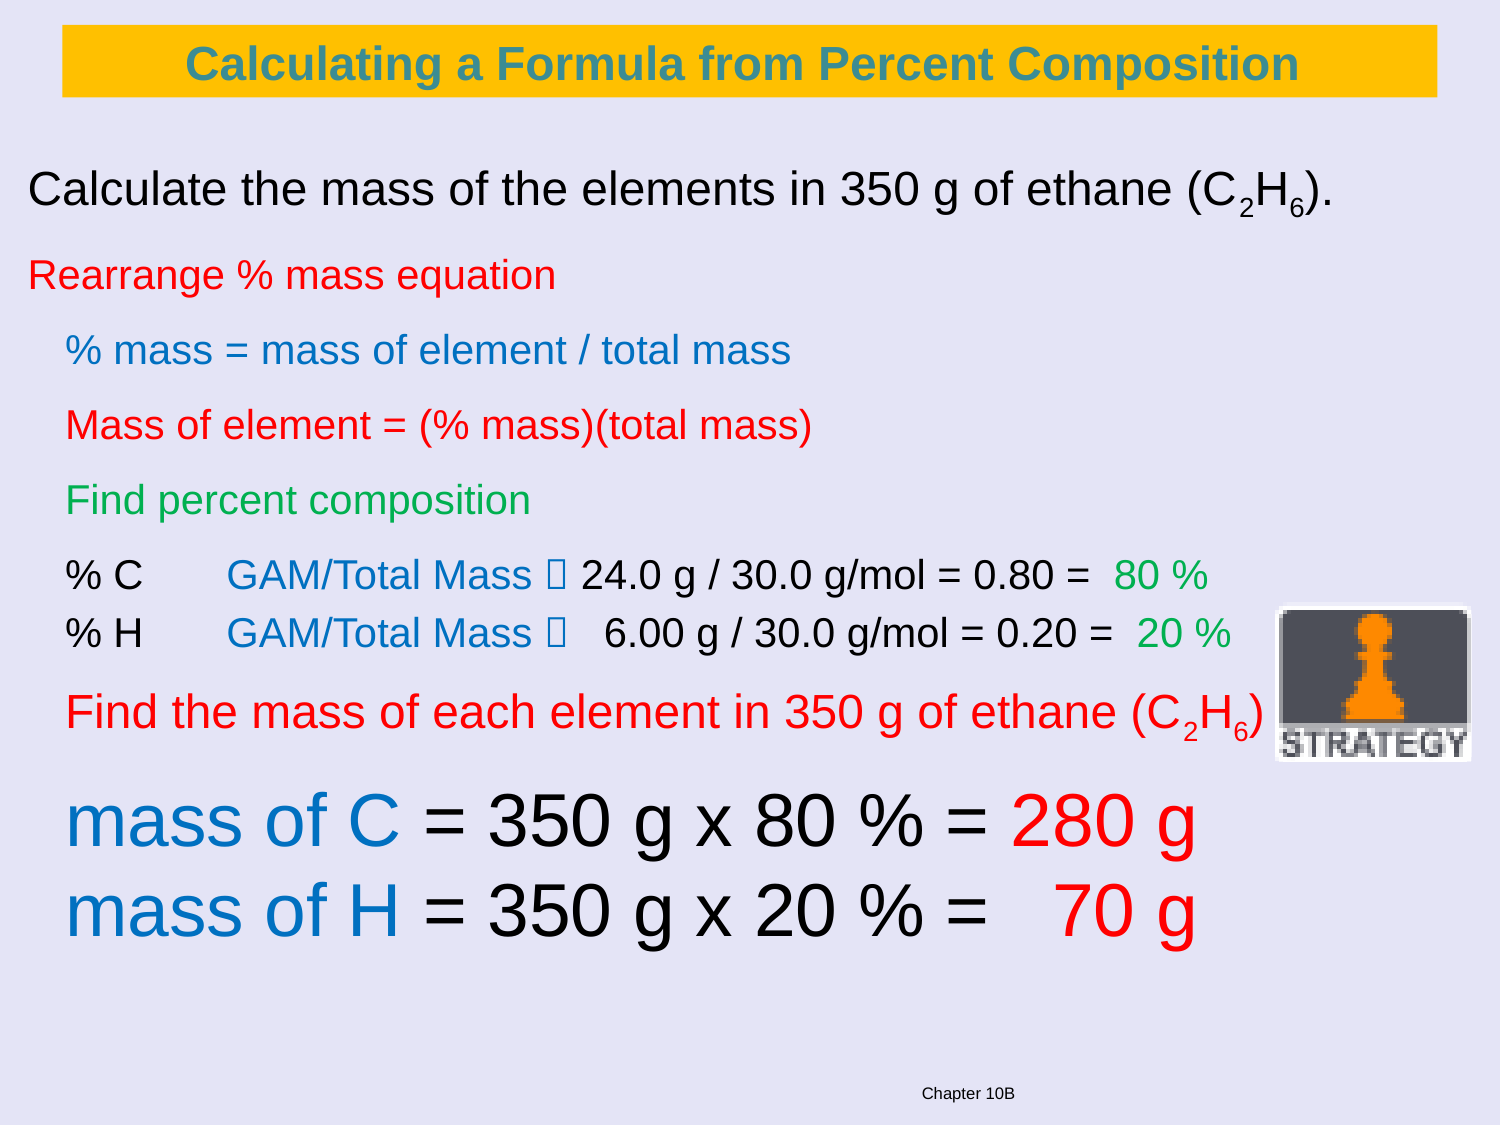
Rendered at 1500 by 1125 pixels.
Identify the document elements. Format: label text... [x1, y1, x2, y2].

list Calculate the mass of the elements in 350 g of ethane (C2H6). Rearrange % mass equation % mass = mass of element / total mass Mass of element = (% mass)(total mass) Find percent composition % C GAM/Total Mass  24.0 g / 30.0 g/mol = 0.80 = 80 % % H GAM/Total Mass  6.00 g / 30.0 g/mol = 0.20 = 20 % Find the mass of each element in 350 g of ethane (C2H6) mass of C = 350 g x 80 % = 280 g mass of H = 350 g x 20 % = 70 g [12, 149, 1488, 1063]
picture [1274, 602, 1472, 762]
text_box Calculating a Formula from Percent Composition [62, 24, 1438, 98]
footer Chapter 10B [587, 1074, 1350, 1125]
